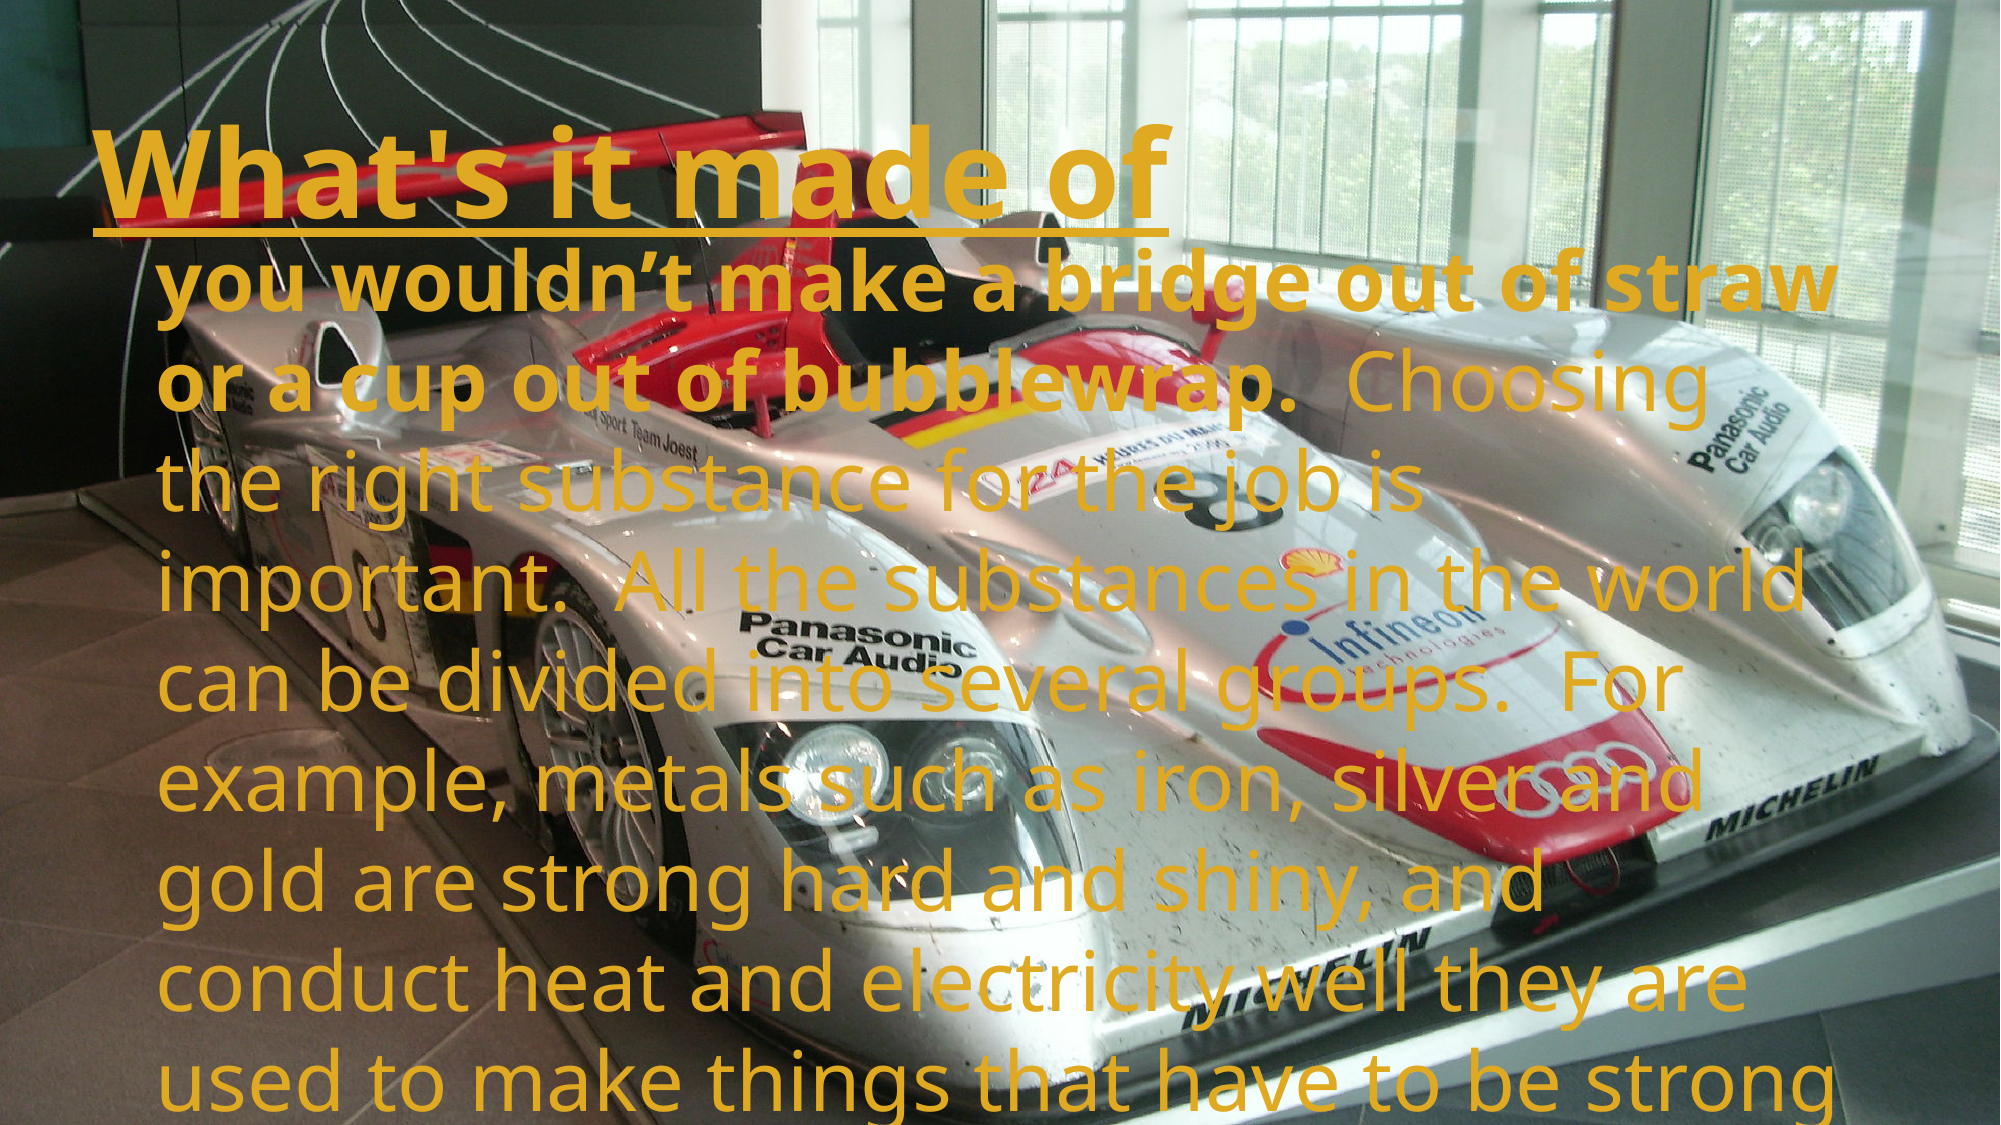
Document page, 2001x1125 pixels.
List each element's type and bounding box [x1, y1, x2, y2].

list [0, 0, 2000, 1125]
